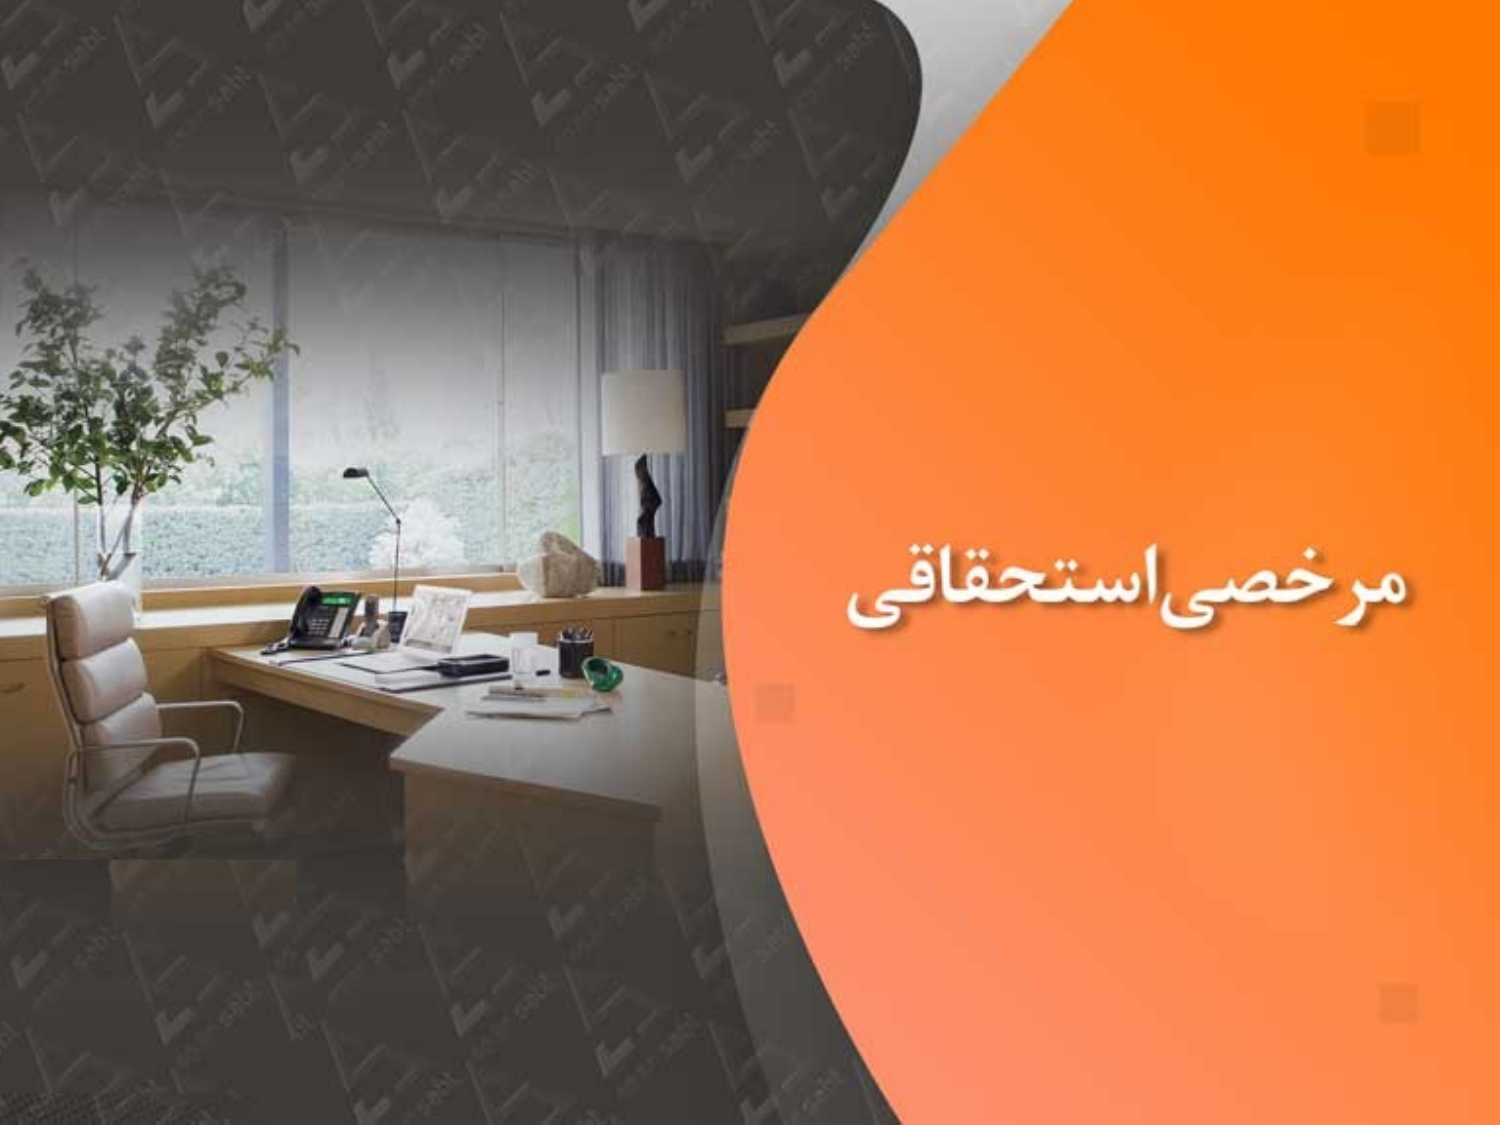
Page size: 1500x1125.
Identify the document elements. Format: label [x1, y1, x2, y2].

list [0, 0, 1500, 1125]
